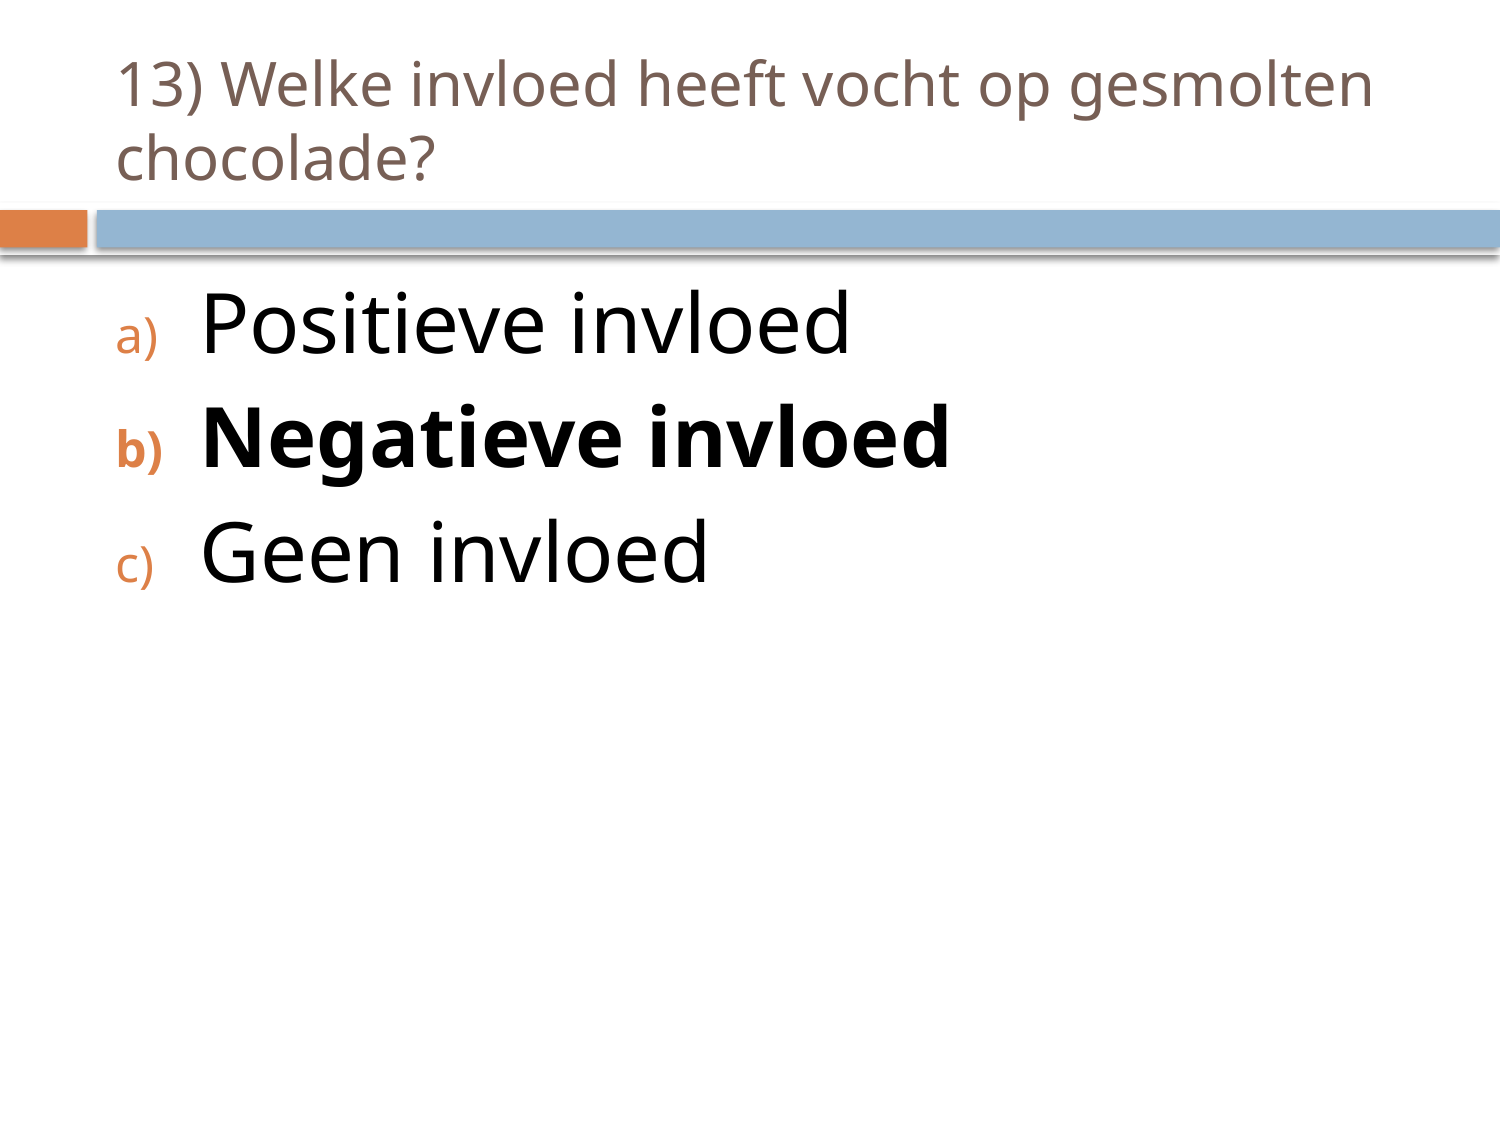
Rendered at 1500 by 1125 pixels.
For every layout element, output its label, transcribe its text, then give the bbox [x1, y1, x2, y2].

title 13) Welke invloed heeft vocht op gesmolten chocolade? [100, 37, 1438, 200]
list Positieve invloed Negatieve invloed Geen invloed [100, 262, 1438, 1000]
